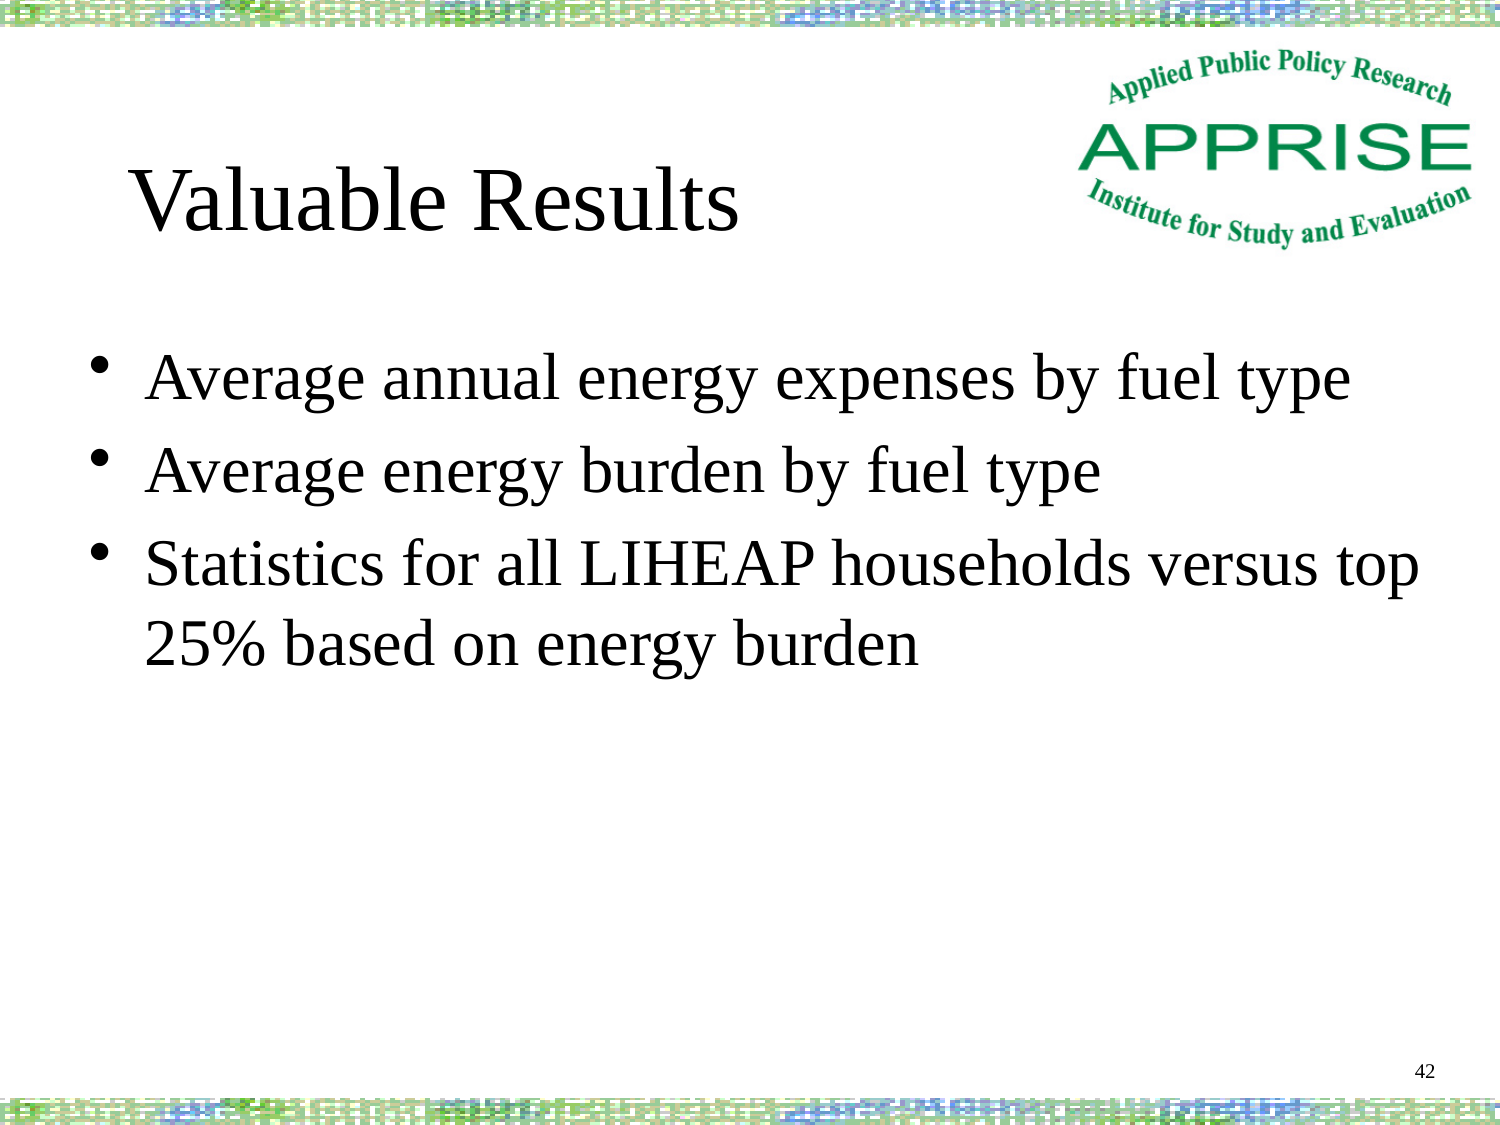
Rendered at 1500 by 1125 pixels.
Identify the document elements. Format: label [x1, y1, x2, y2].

picture [0, 0, 1500, 276]
text_box [1399, 1050, 1463, 1090]
picture [0, 1098, 1500, 1125]
list [73, 324, 1500, 1034]
title [112, 99, 1388, 288]
